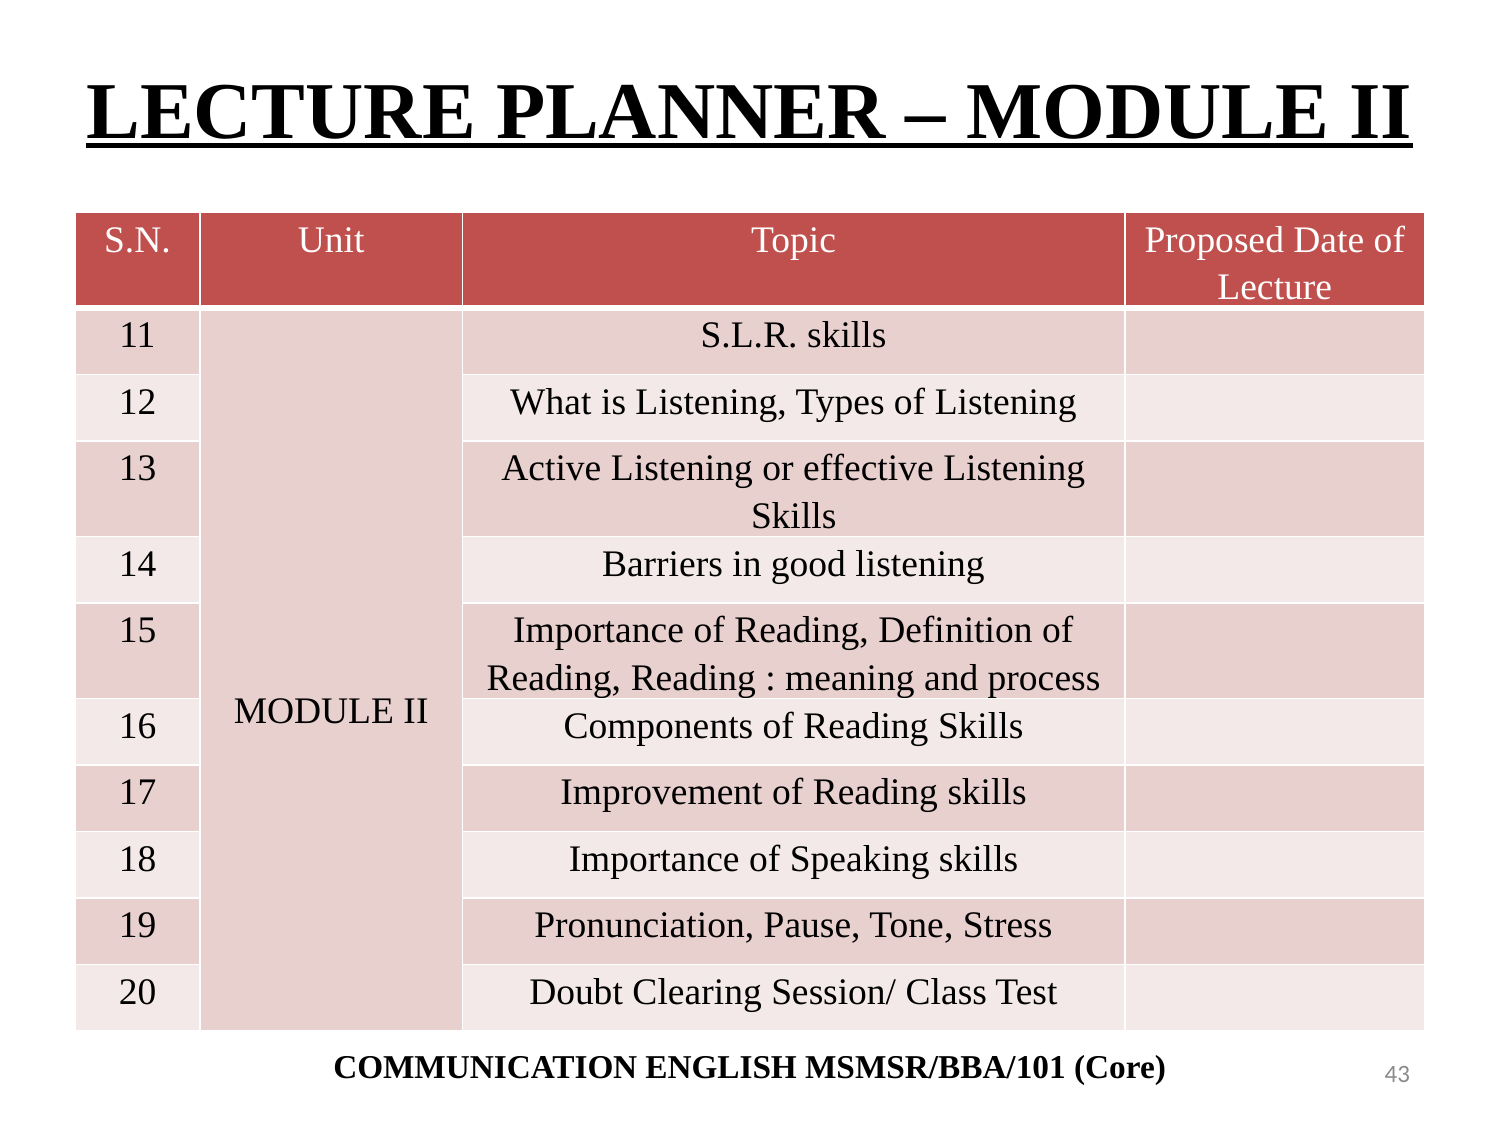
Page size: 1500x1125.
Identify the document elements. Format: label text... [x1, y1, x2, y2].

table_cell Importance of Speaking skills [463, 832, 1124, 897]
table_header Topic [463, 213, 1124, 305]
table_cell 15 [76, 604, 199, 698]
table_cell MODULE II [201, 311, 462, 1030]
table_cell [1126, 442, 1424, 536]
table_cell Improvement of Reading skills [463, 766, 1124, 831]
table_cell What is Listening, Types of Listening [463, 375, 1124, 440]
table_cell 18 [76, 832, 199, 897]
table_header Unit [201, 213, 462, 305]
table_cell [1126, 375, 1424, 440]
table_cell [1126, 899, 1424, 964]
table_cell [1126, 832, 1424, 897]
table_cell 19 [76, 899, 199, 964]
table_cell 20 [76, 965, 199, 1030]
table_header S.N. [76, 213, 199, 305]
table_header Proposed Date of Lecture [1126, 213, 1424, 305]
table_cell 16 [76, 699, 199, 764]
table_cell [1126, 311, 1424, 374]
table_cell [1126, 965, 1424, 1030]
table_cell Active Listening or effective Listening Skills [463, 442, 1124, 536]
table_cell Pronunciation, Pause, Tone, Stress [463, 899, 1124, 964]
table_cell 17 [76, 766, 199, 831]
table_cell [1126, 537, 1424, 602]
table_cell Barriers in good listening [463, 537, 1124, 602]
table_cell [1126, 699, 1424, 764]
table_cell S.L.R. skills [463, 311, 1124, 374]
table_cell 13 [76, 442, 199, 536]
table_cell Components of Reading Skills [463, 699, 1124, 764]
table_cell 11 [76, 311, 199, 374]
text_box COMMUNICATION ENGLISH MSMSR/BBA/101 (Core) [137, 1037, 1363, 1093]
table_cell 14 [76, 537, 199, 602]
table_cell 12 [76, 375, 199, 440]
table_cell [1126, 766, 1424, 831]
title LECTURE PLANNER – MODULE II [0, 12, 1500, 200]
table_cell Importance of Reading, Definition of Reading, Reading : meaning and process [463, 604, 1124, 698]
table_cell [1126, 604, 1424, 698]
table_cell Doubt Clearing Session/ Class Test [463, 965, 1124, 1030]
slide_number 43 [1074, 1042, 1425, 1103]
